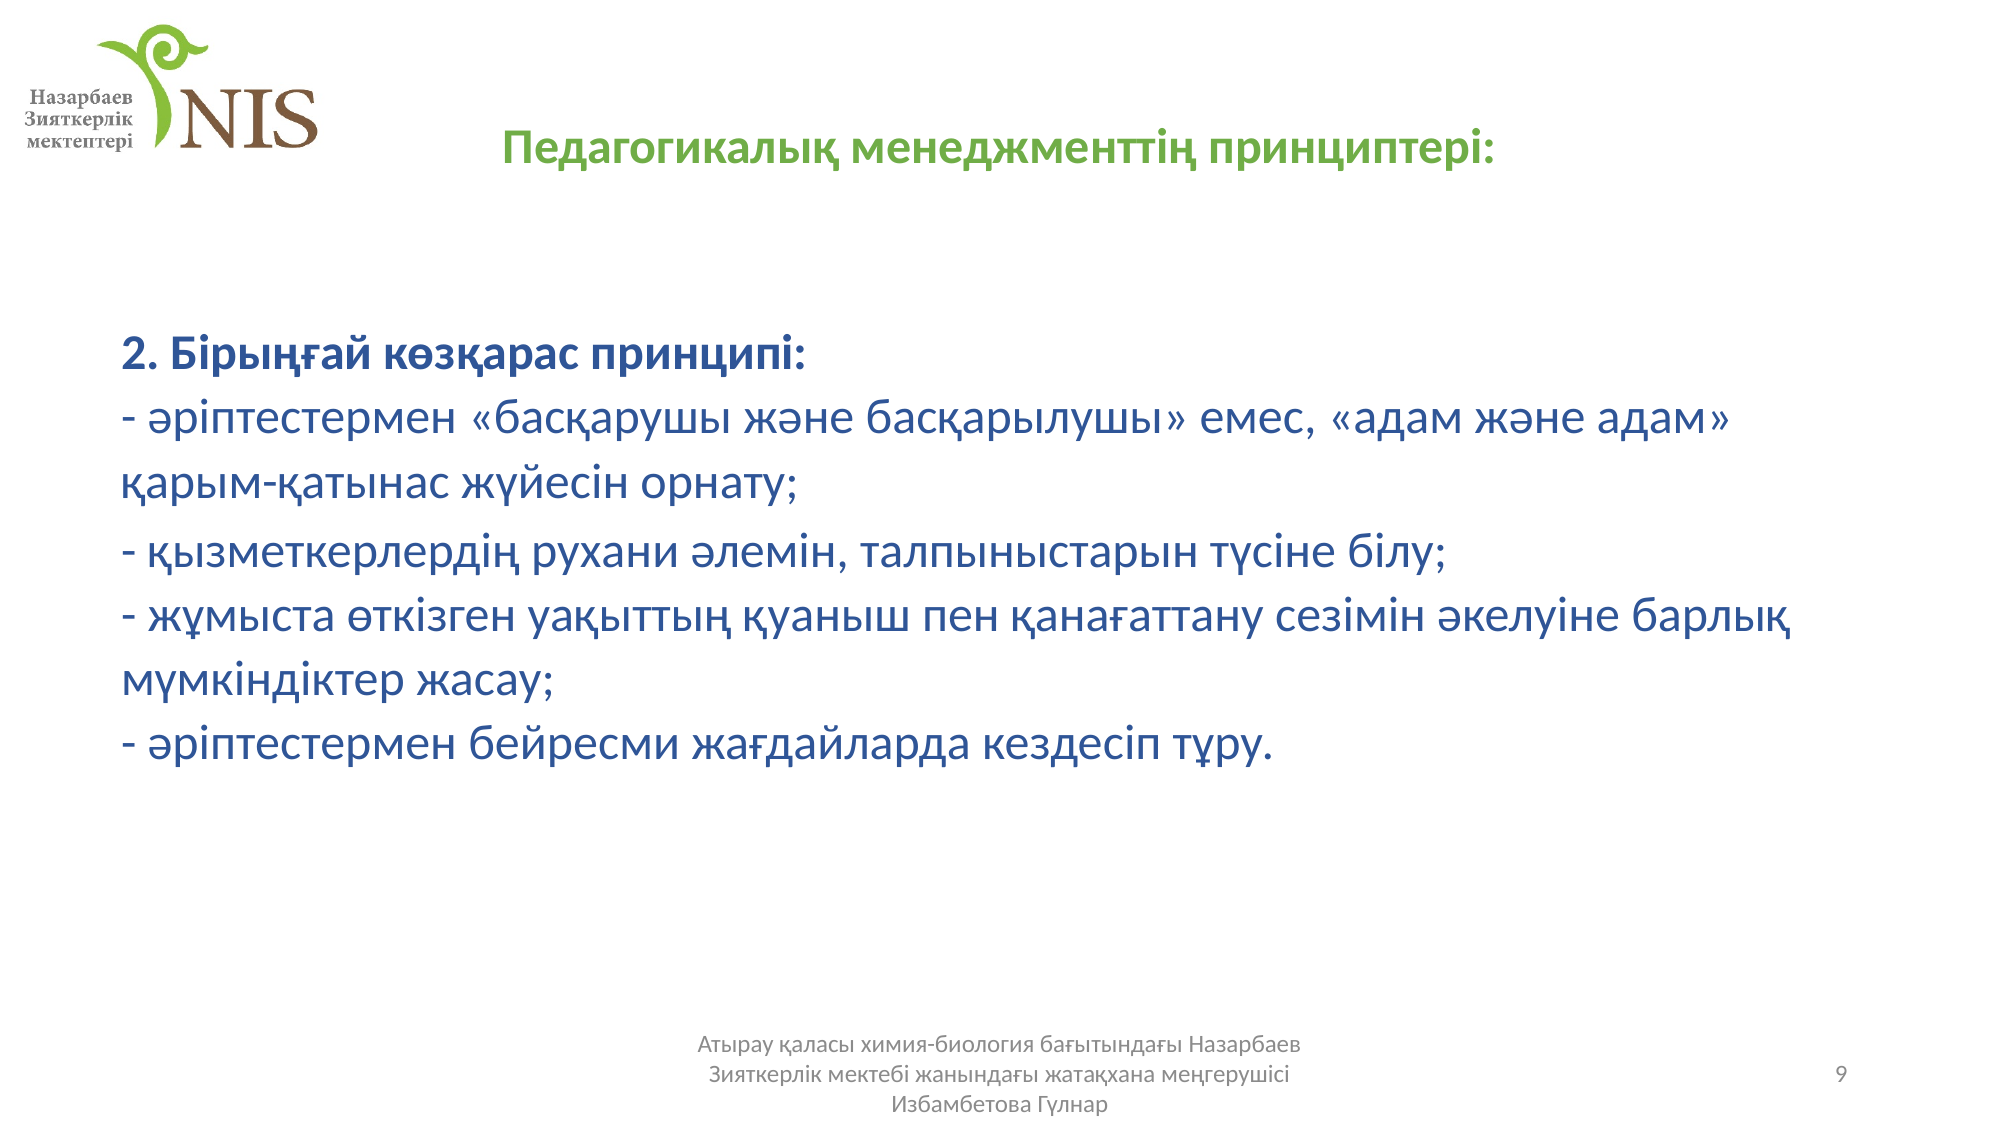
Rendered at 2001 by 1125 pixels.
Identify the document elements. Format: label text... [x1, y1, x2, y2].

footer Атырау қаласы химия-биология бағытындағы Назарбаев Зияткерлік мектебі жанындағы жатақхана меңгерушісі Избамбетова Гүлнар [662, 1042, 1338, 1103]
text_box Педагогикалық менеджменттің принциптері: [488, 102, 1512, 182]
text_box 2. Бірыңғай көзқарас принципі: - әріптестермен «басқарушы және басқарылушы» емес, «адам және адам» қарым-қатынас жүйесін орнату; - қызметкерлердің рухани әлемін, талпыныстарын түсіне білу; - жұмыста өткізген уақыттың қуаныш пен қанағаттану сезімін әкелуіне барлық мүмкіндіктер жасау; - әріптестермен бейресми жағдайларда кездесіп тұру. [106, 308, 1894, 777]
picture [6, 5, 335, 167]
slide_number 9 [1412, 1042, 1863, 1103]
